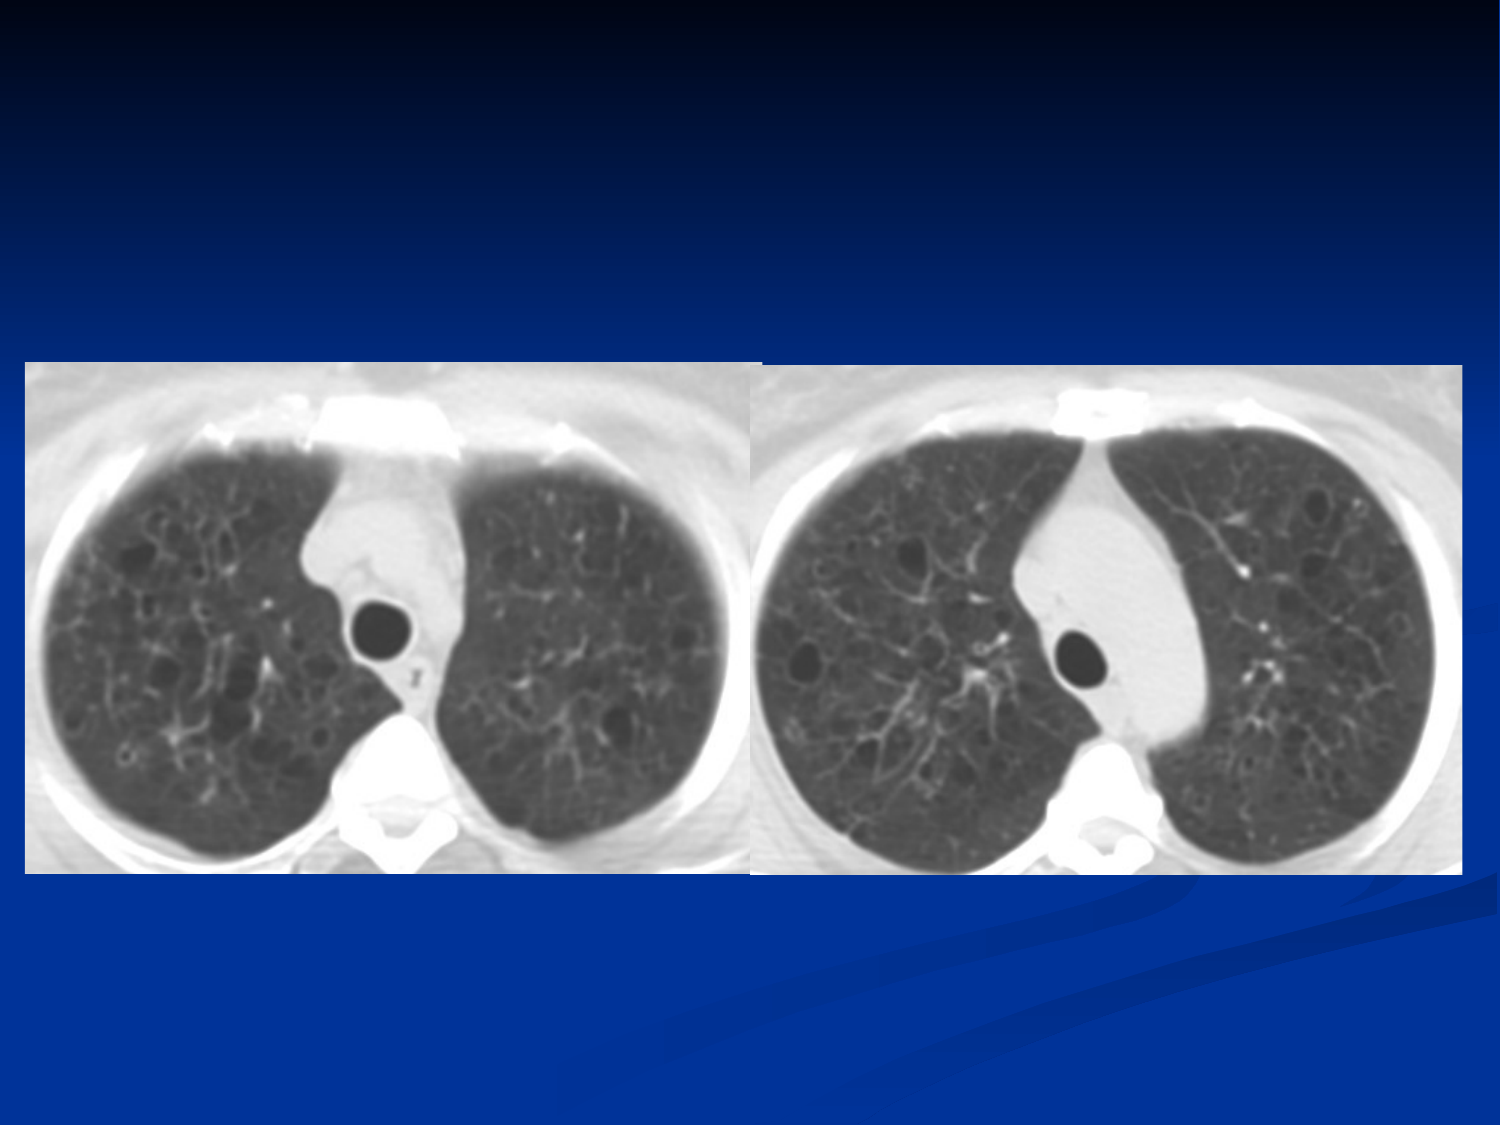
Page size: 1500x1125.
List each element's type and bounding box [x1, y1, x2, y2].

list [24, 362, 763, 874]
list [749, 365, 1463, 876]
